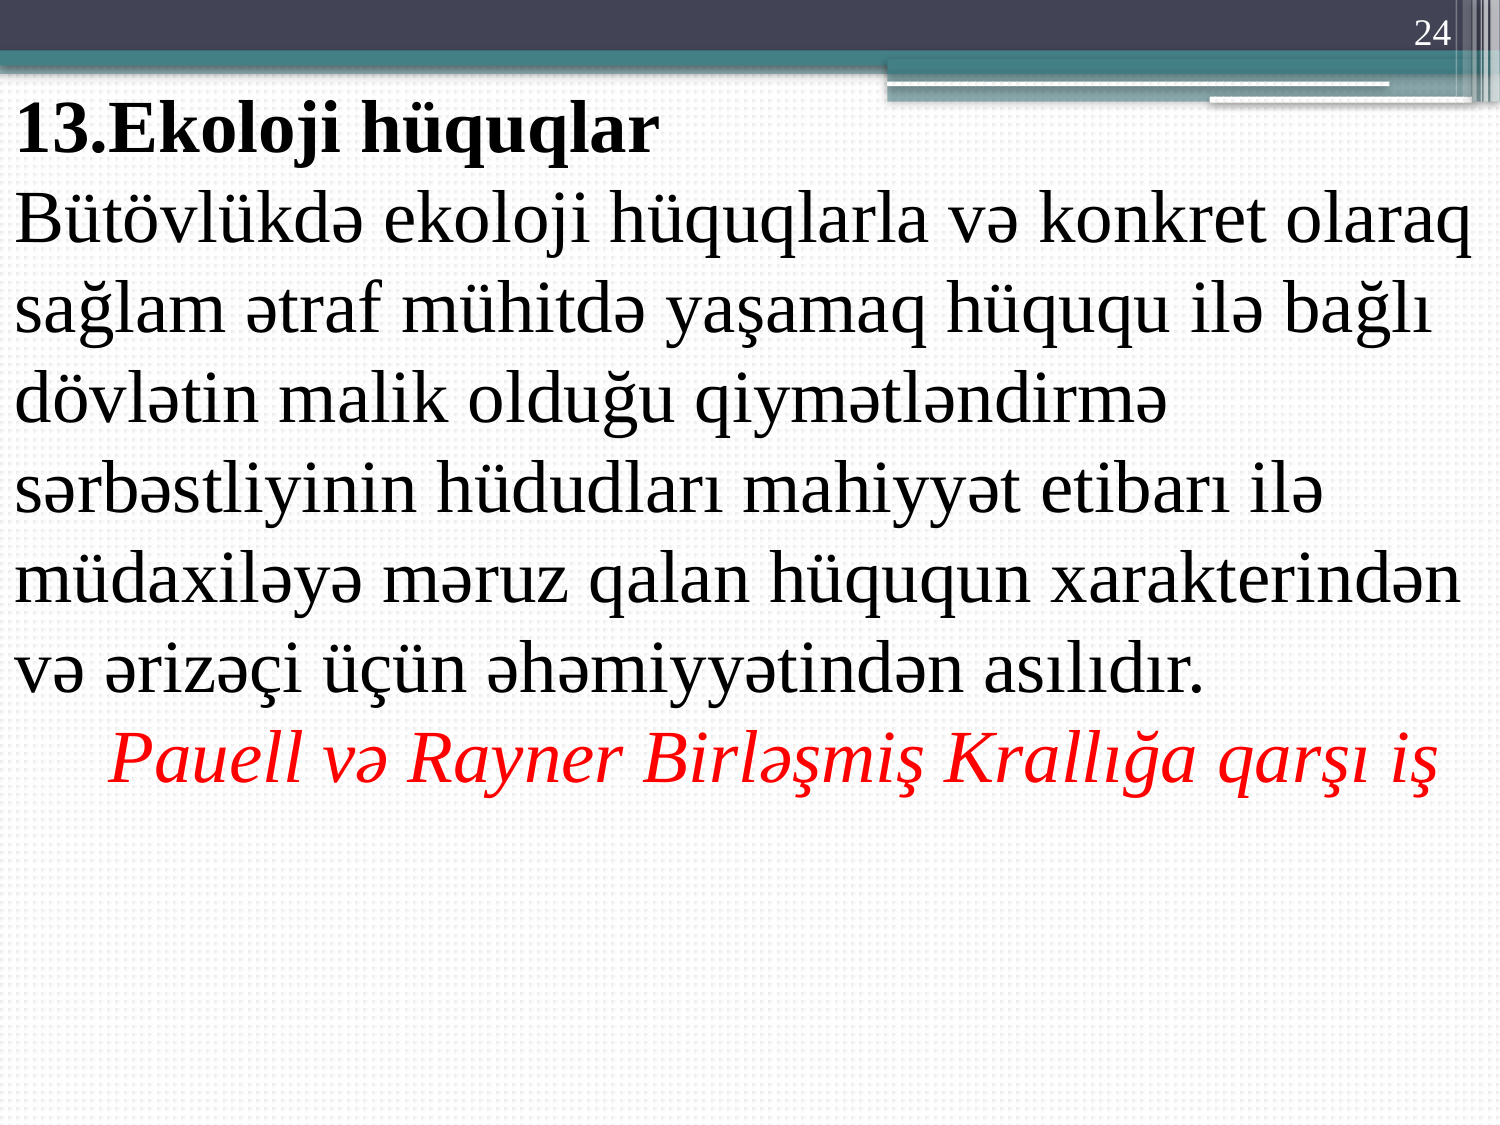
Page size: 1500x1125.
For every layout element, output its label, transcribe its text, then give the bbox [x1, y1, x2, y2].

slide_number 24 [1341, 0, 1466, 61]
text_box 13.Ekoloji hüquqlar Bütövlükdə ekoloji hüquqlarla və konkret olaraq sağlam ətraf mühitdə yaşamaq hüququ ilə bağlı dövlətin malik olduğu qiymətləndirmə sərbəstliyinin hüdudları mahiyyət etibarı ilə müdaxiləyə məruz qalan hüququn xarakterindən və ərizəçi üçün əhəmiyyətindən asılıdır. Pauell və Rayner Birləşmiş Krallığa qarşı iş [0, 70, 1500, 805]
